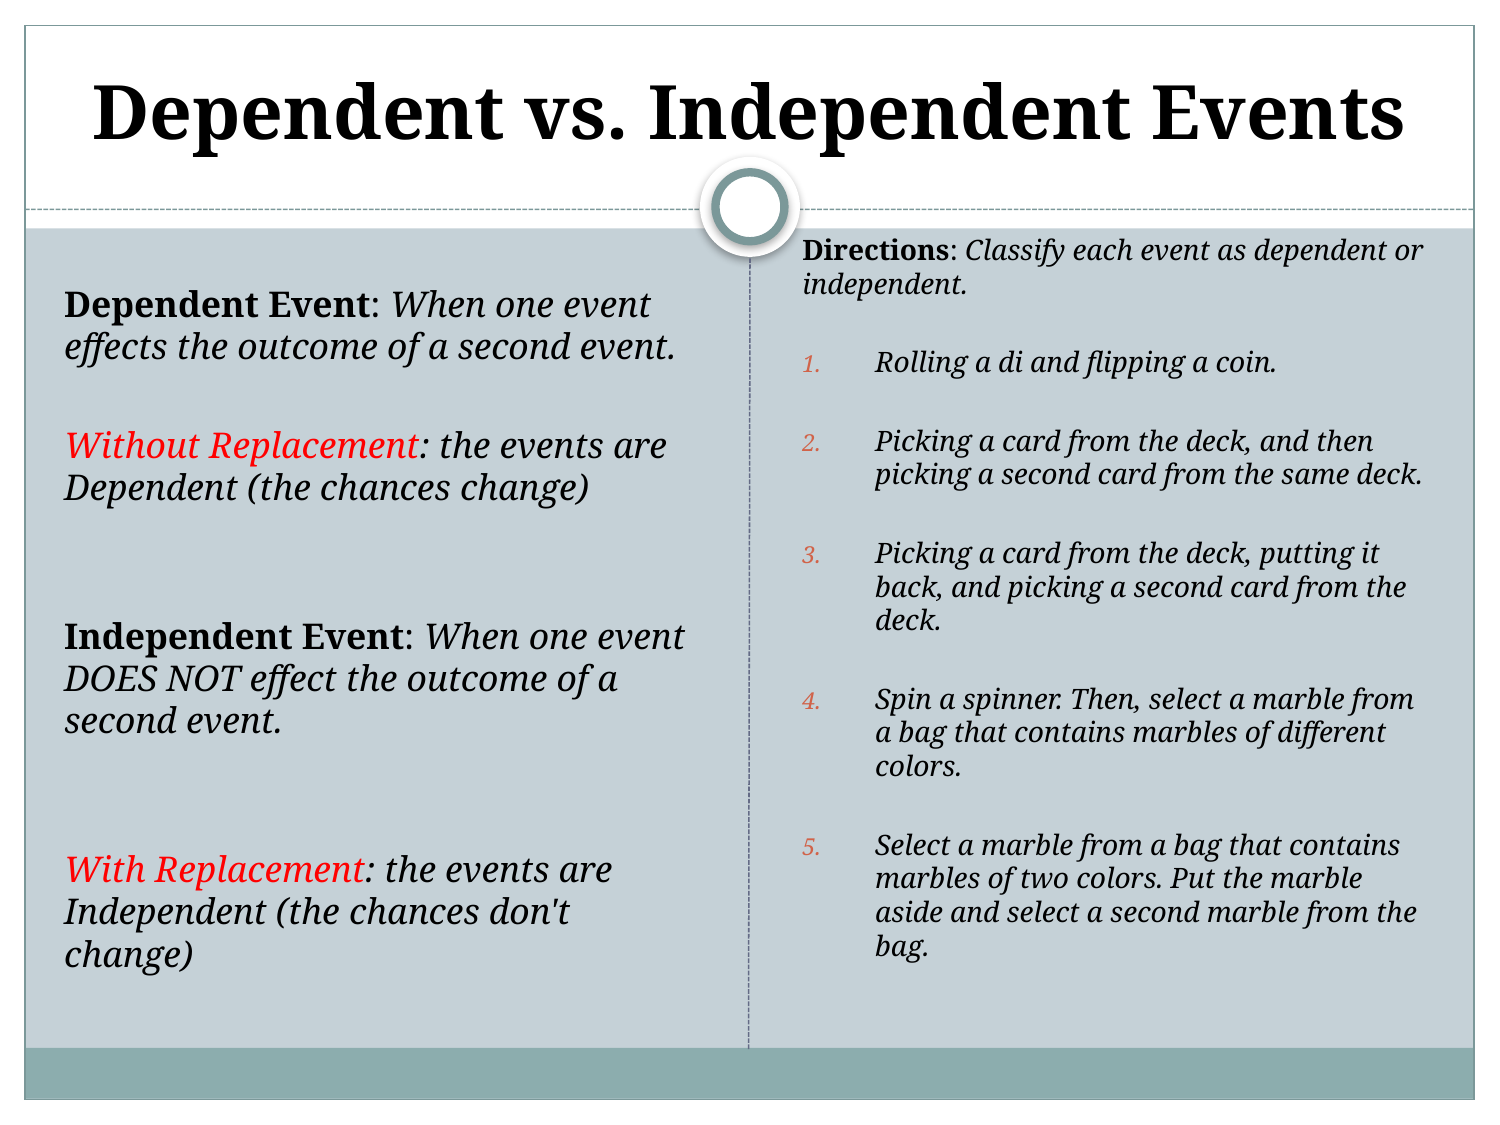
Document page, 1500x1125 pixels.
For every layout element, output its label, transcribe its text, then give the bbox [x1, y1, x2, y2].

list Directions: Classify each event as dependent or independent. Rolling a di and flipping a coin. Picking a card from the deck, and then picking a second card from the same deck. Picking a card from the deck, putting it back, and picking a second card from the deck. Spin a spinner. Then, select a marble from a bag that contains marbles of different colors. Select a marble from a bag that contains marbles of two colors. Put the marble aside and select a second marble from the bag. [787, 224, 1450, 993]
title Dependent vs. Independent Events [49, 37, 1450, 162]
list Dependent Event: When one event effects the outcome of a second event. Without Replacement: the events are Dependent (the chances change) Independent Event: When one event DOES NOT effect the outcome of a second event. With Replacement: the events are Independent (the chances don't change) [49, 224, 712, 993]
